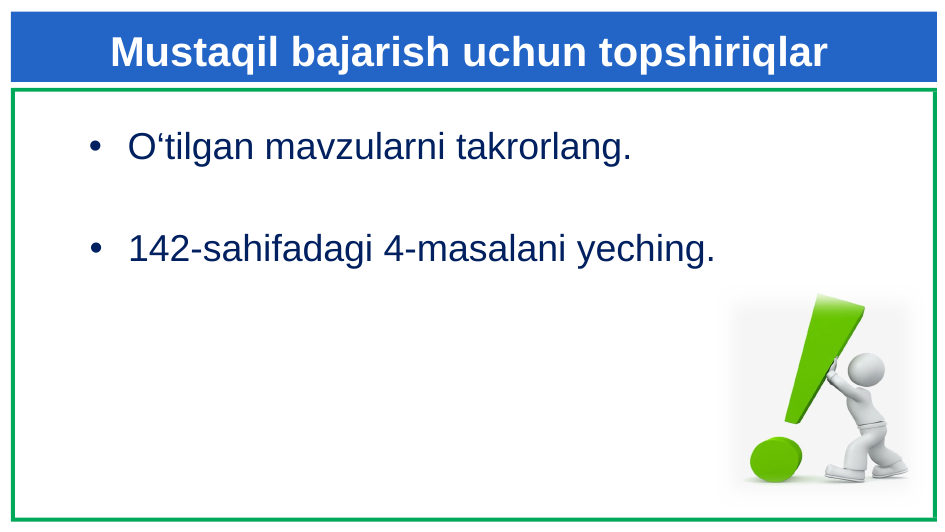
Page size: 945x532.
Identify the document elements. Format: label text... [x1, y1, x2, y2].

text_box Mustaqil bajarish uchun topshiriqlar [22, 17, 928, 82]
text_box 142-sahifadagi 4-masalani yeching. [74, 217, 753, 277]
picture [714, 284, 928, 509]
text_box O‘tilgan mavzularni takrorlang. [74, 115, 669, 175]
